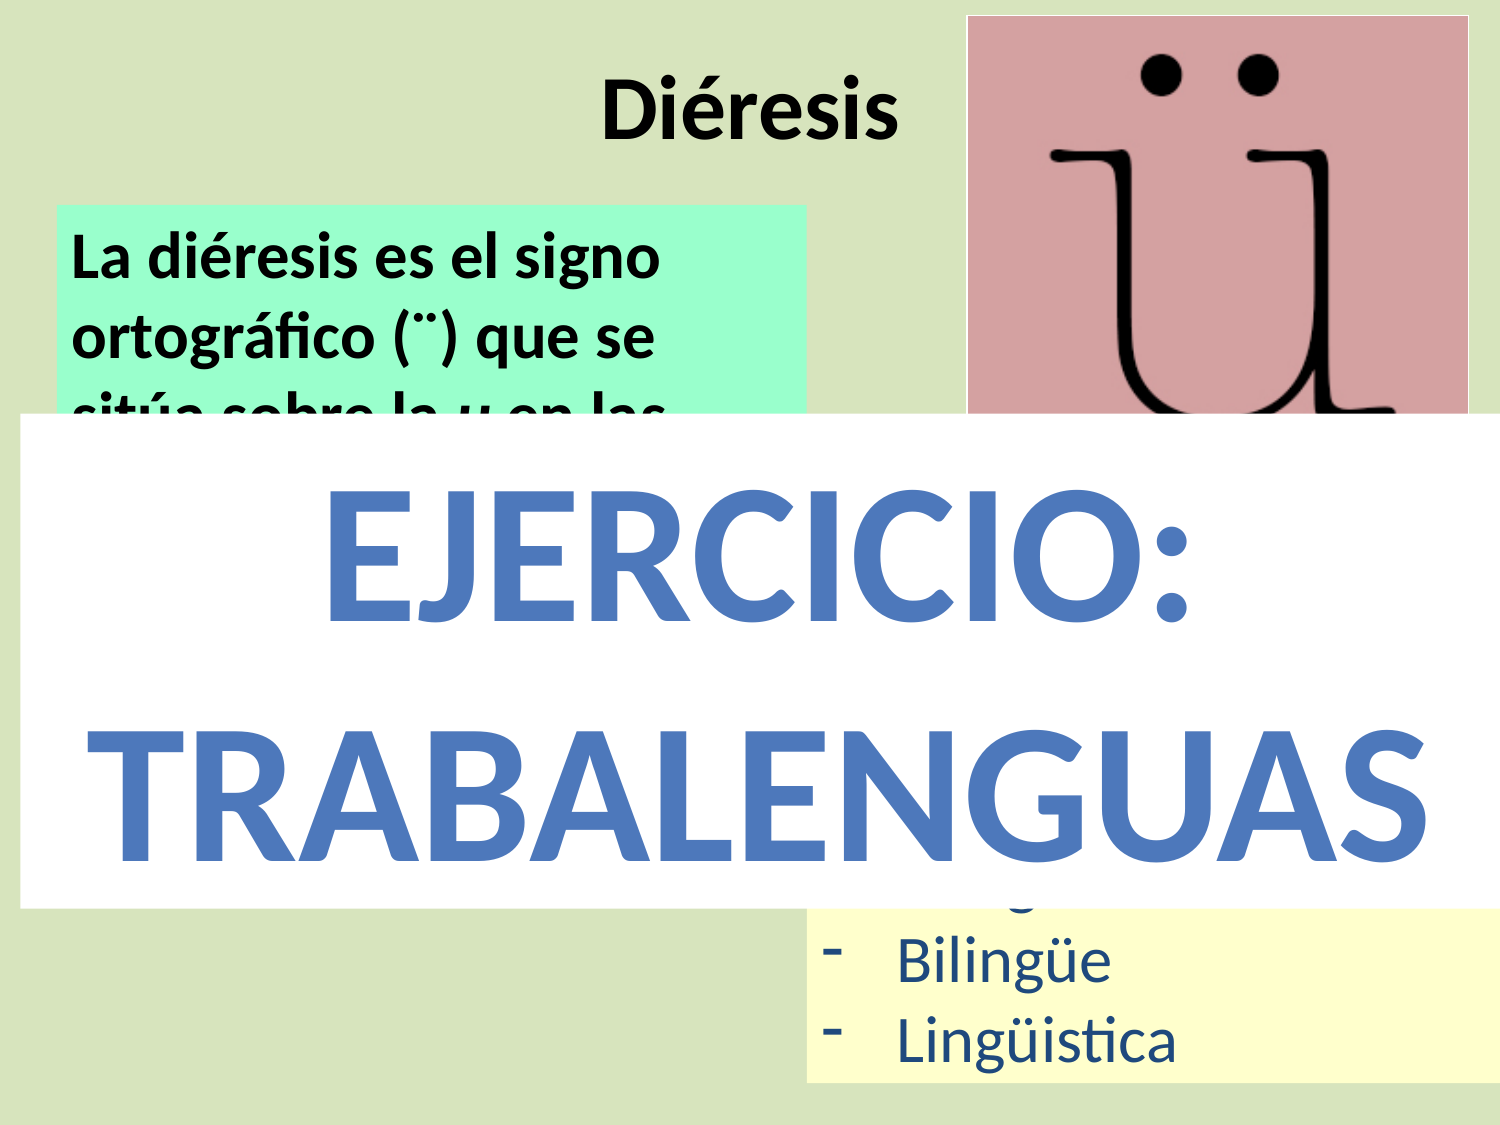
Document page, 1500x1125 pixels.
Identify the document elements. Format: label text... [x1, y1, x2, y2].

picture [967, 15, 1469, 498]
text_box La diéresis es el signo ortográfico (¨) que se sitúa sobre la u en las sílabas gue, gui, para indicar que dicha vocal debe pronunciarse. [56, 204, 807, 413]
text_box Cigüeña Pingüino Ambigüedad Antigüedad Bilingüe Lingüistica [806, 909, 1500, 1084]
text_box EJERCICIO: tRABALENGUAS [20, 413, 1500, 909]
title Diéresis [75, 8, 1425, 197]
